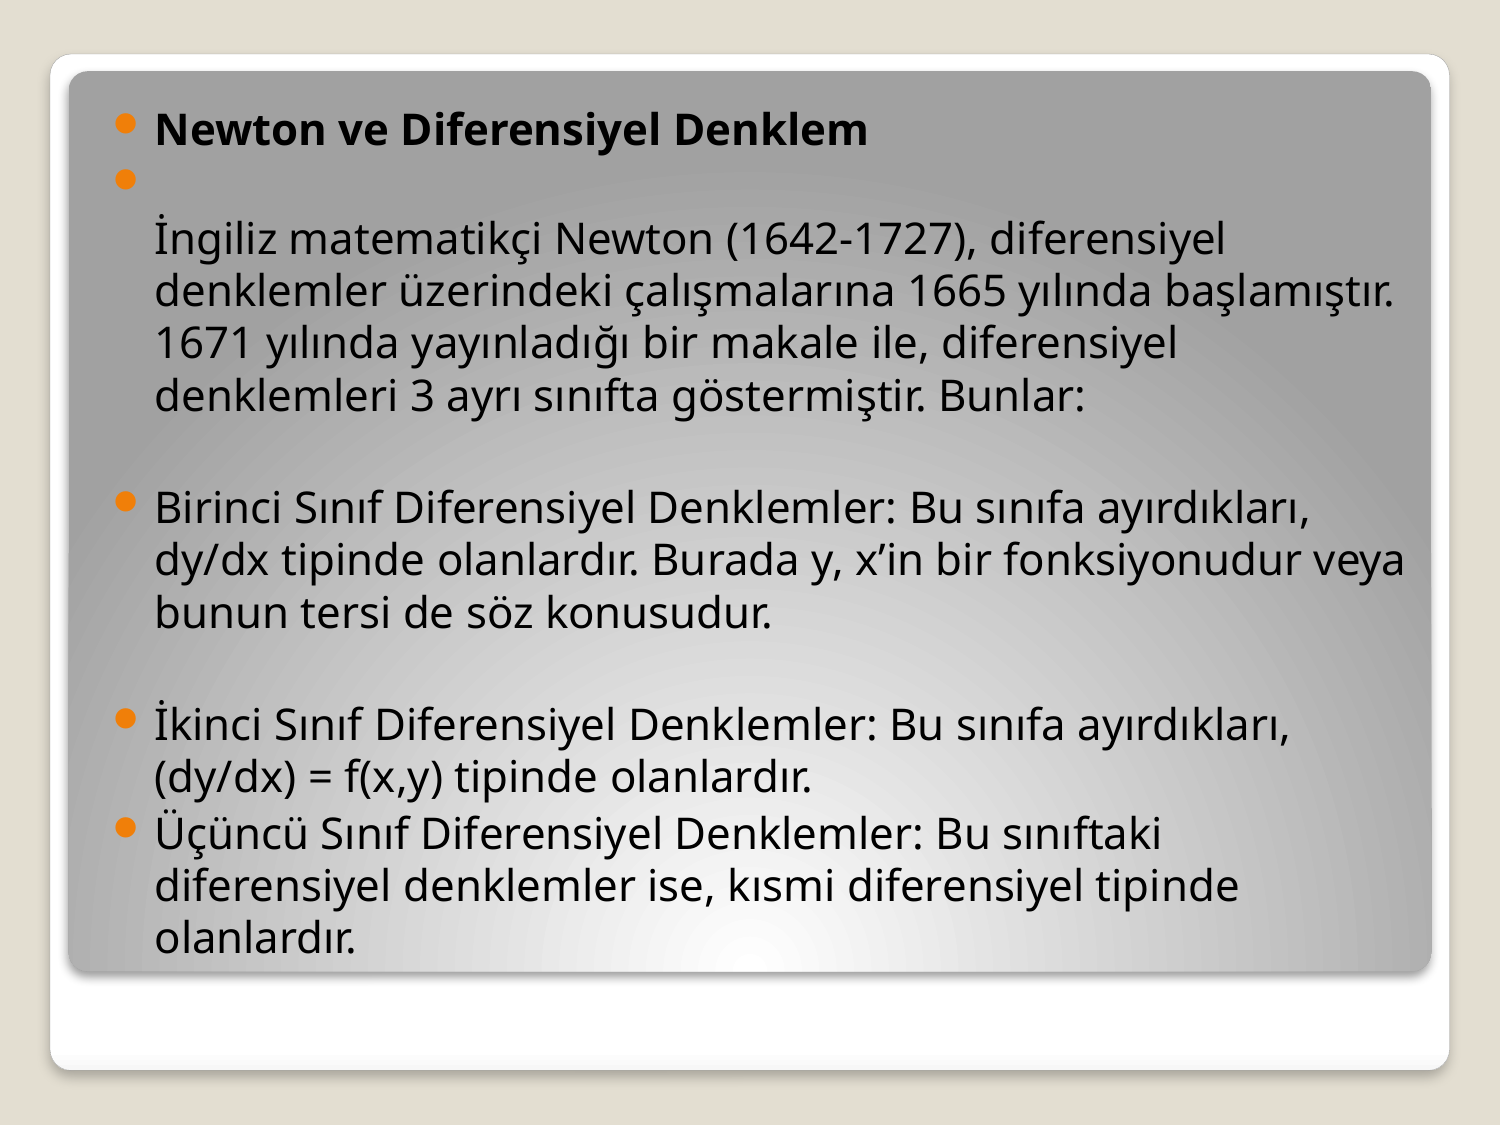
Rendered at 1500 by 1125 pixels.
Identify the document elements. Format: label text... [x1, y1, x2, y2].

list Newton ve Diferensiyel Denklem İngiliz matematikçi Newton (1642-1727), diferensiyel denklemler üzerindeki çalışmalarına 1665 yılında başlamıştır. 1671 yılında yayınladığı bir makale ile, diferensiyel denklemleri 3 ayrı sınıfta göstermiştir. Bunlar: Birinci Sınıf Diferensiyel Denklemler: Bu sınıfa ayırdıkları, dy/dx tipinde olanlardır. Burada y, x’in bir fonksiyonudur veya bunun tersi de söz konusudur. İkinci Sınıf Diferensiyel Denklemler: Bu sınıfa ayırdıkları, (dy/dx) = f(x,y) tipinde olanlardır. Üçüncü Sınıf Diferensiyel Denklemler: Bu sınıftaki diferensiyel denklemler ise, kısmi diferensiyel tipinde olanlardır. [82, 86, 1425, 973]
